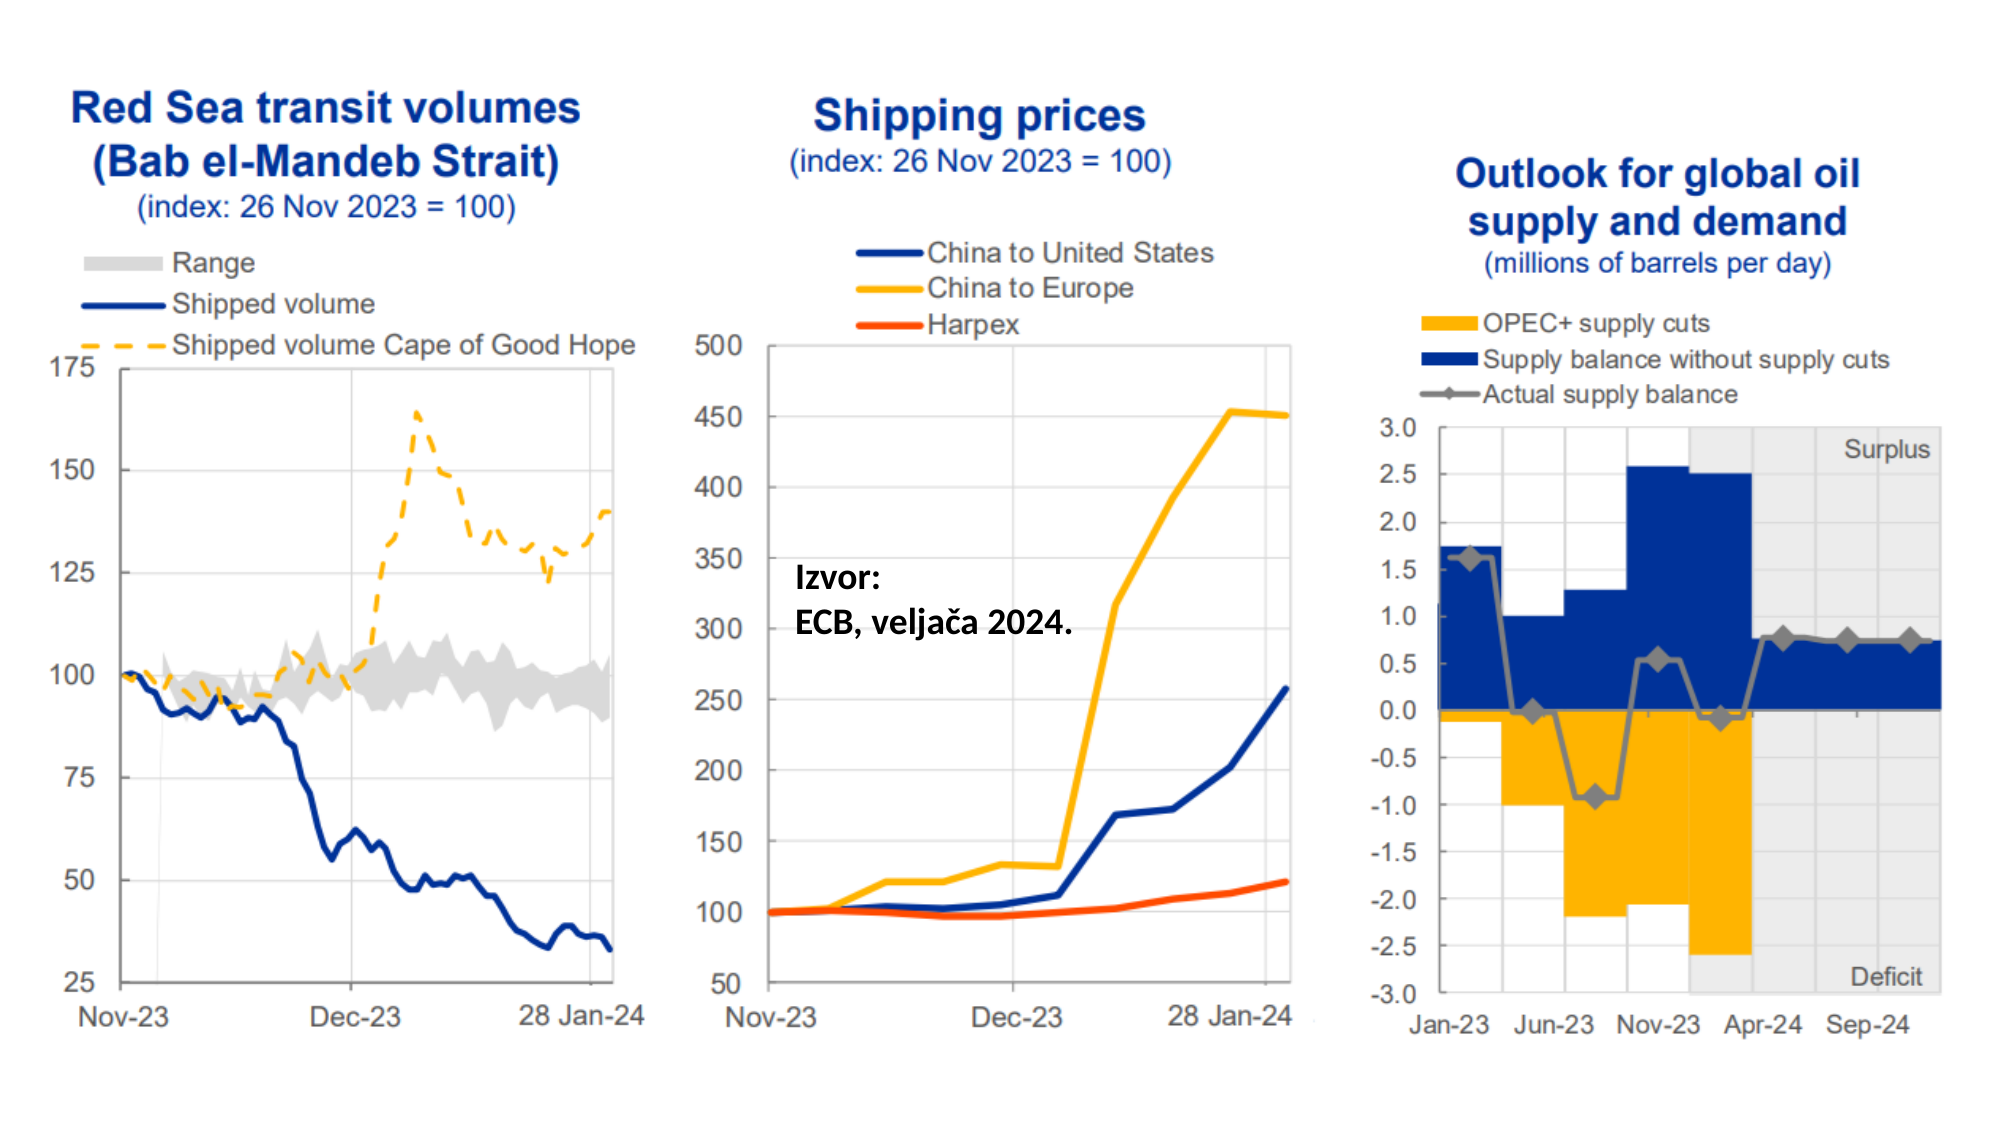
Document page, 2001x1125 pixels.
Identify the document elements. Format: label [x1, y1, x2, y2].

picture [1342, 154, 1952, 1041]
picture [48, 85, 1331, 1056]
